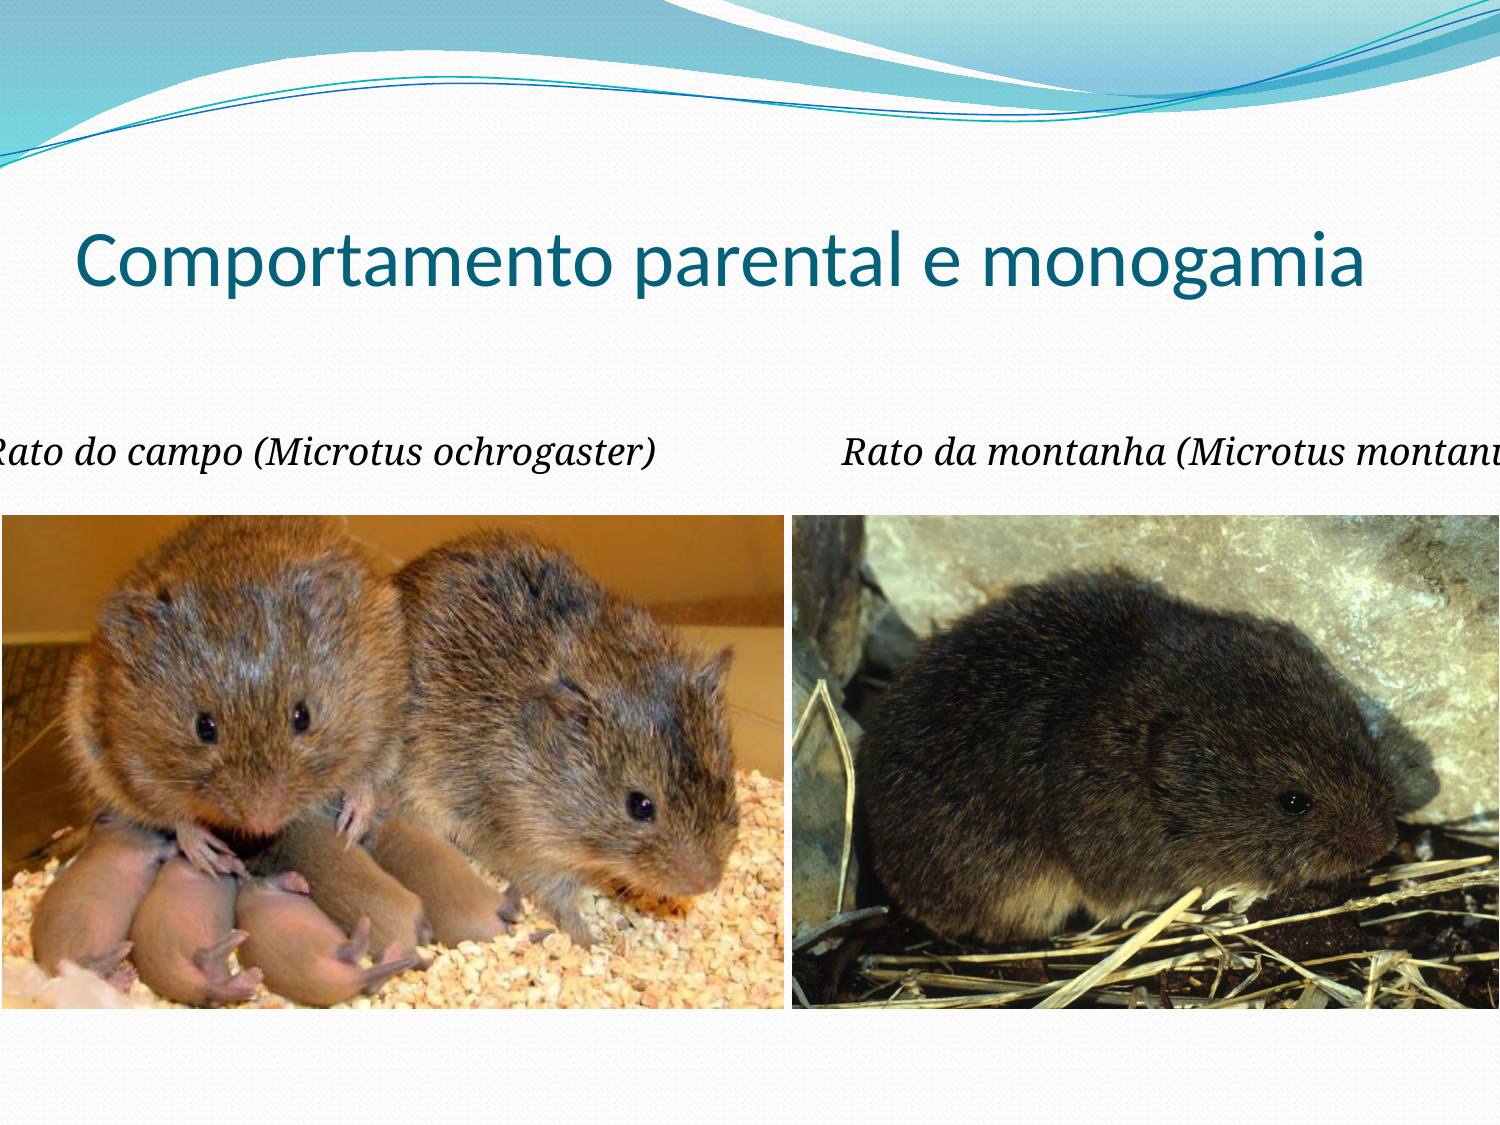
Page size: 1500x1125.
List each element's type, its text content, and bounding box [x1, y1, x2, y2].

title Comportamento parental e monogamia [75, 115, 1438, 303]
text_box Rato do campo (Microtus ochrogaster) [0, 420, 672, 481]
picture [792, 514, 1499, 1010]
text_box Rato da montanha (Microtus montanus) [827, 420, 1500, 481]
picture [2, 514, 785, 1010]
